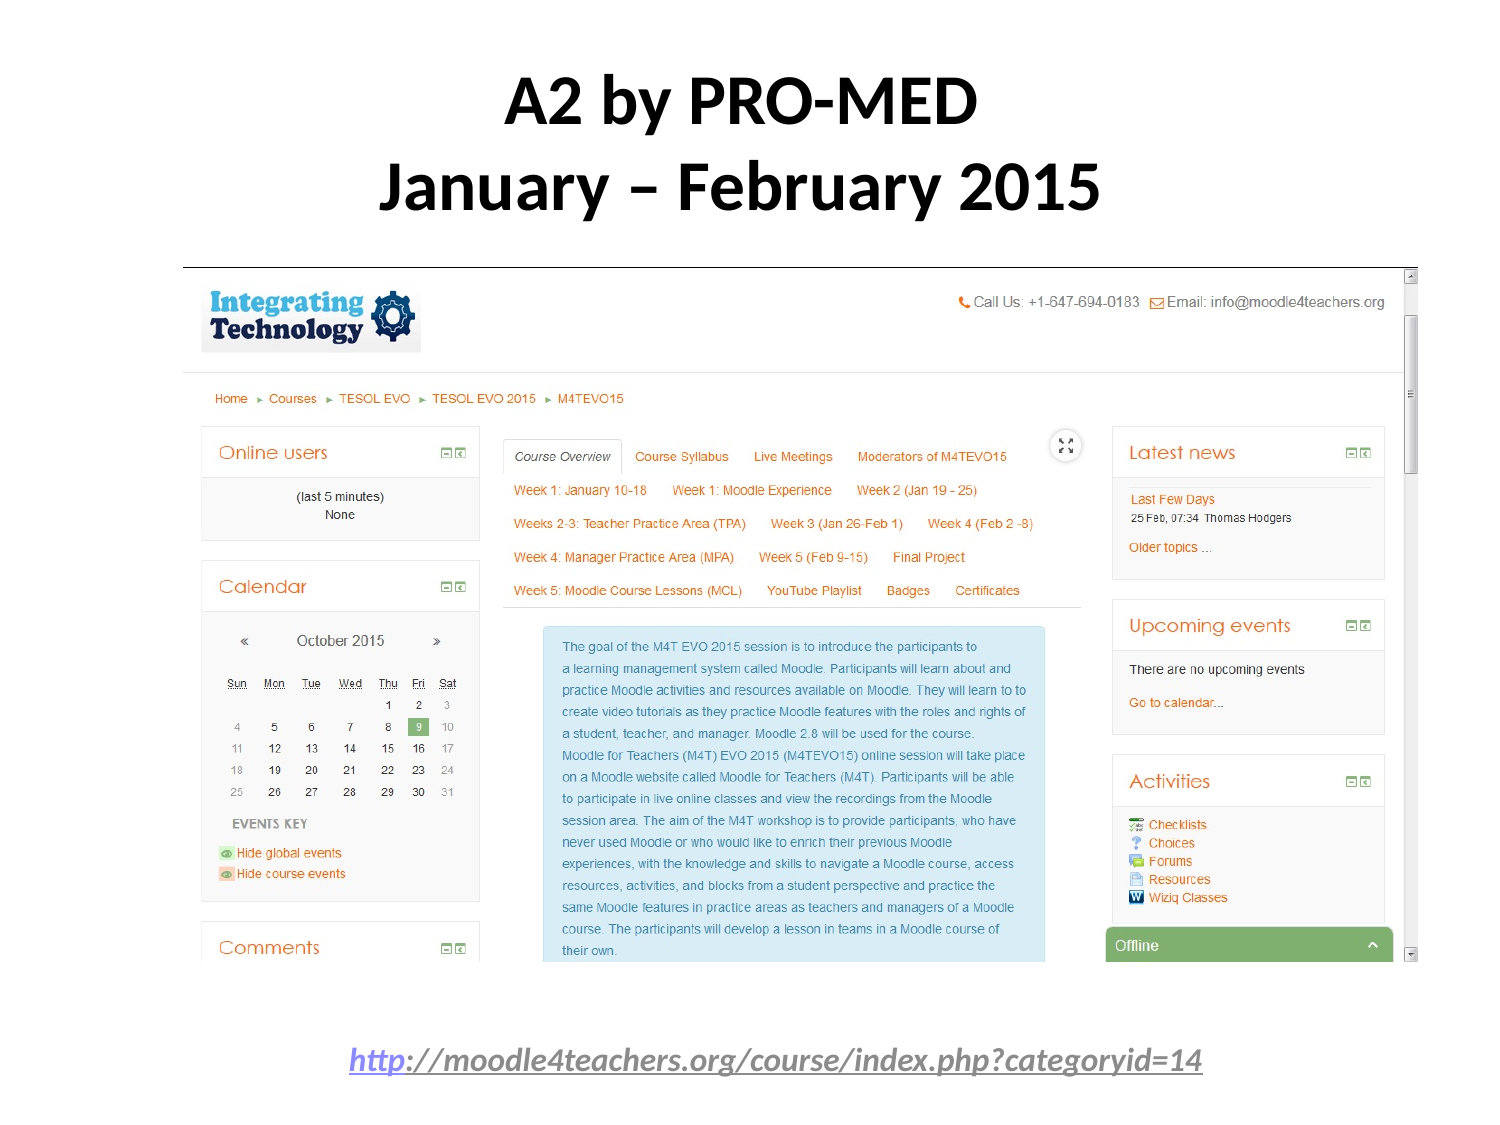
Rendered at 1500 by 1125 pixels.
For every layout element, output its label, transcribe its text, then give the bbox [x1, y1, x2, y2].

footer http://moodle4teachers.org/course/index.php?categoryid=14 [112, 1042, 1447, 1103]
list [75, 262, 1425, 1005]
title A2 by PRO-MED January – February 2015 [75, 45, 1425, 233]
picture [182, 266, 1418, 962]
